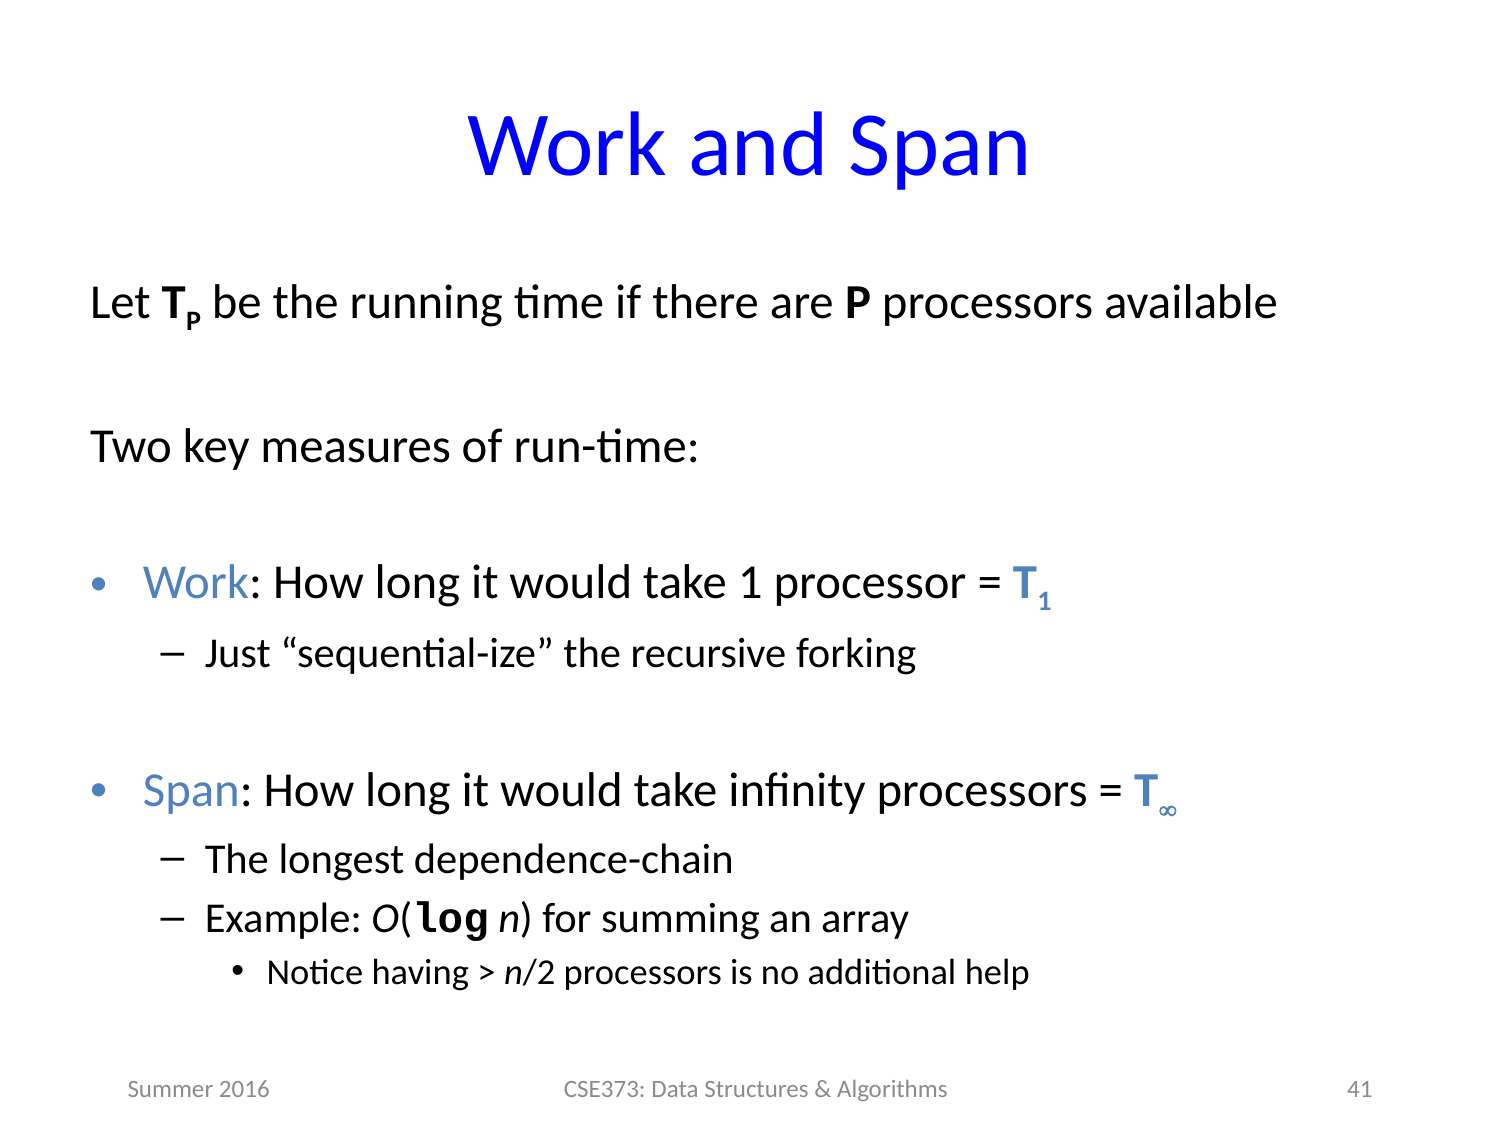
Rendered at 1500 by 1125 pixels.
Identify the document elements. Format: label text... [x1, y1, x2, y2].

slide_number 41 [1074, 1050, 1388, 1125]
footer CSE373: Data Structures & Algorithms [474, 1050, 1038, 1125]
list Let TP be the running time if there are P processors available Two key measures of run-time: Work: How long it would take 1 processor = T1 Just “sequential-ize” the recursive forking Span: How long it would take infinity processors = T The longest dependence-chain Example: O(log n) for summing an array Notice having > n/2 processors is no additional help [75, 262, 1425, 1005]
slide_number Summer 2016 [112, 1050, 425, 1125]
title Work and Span [75, 45, 1425, 233]
